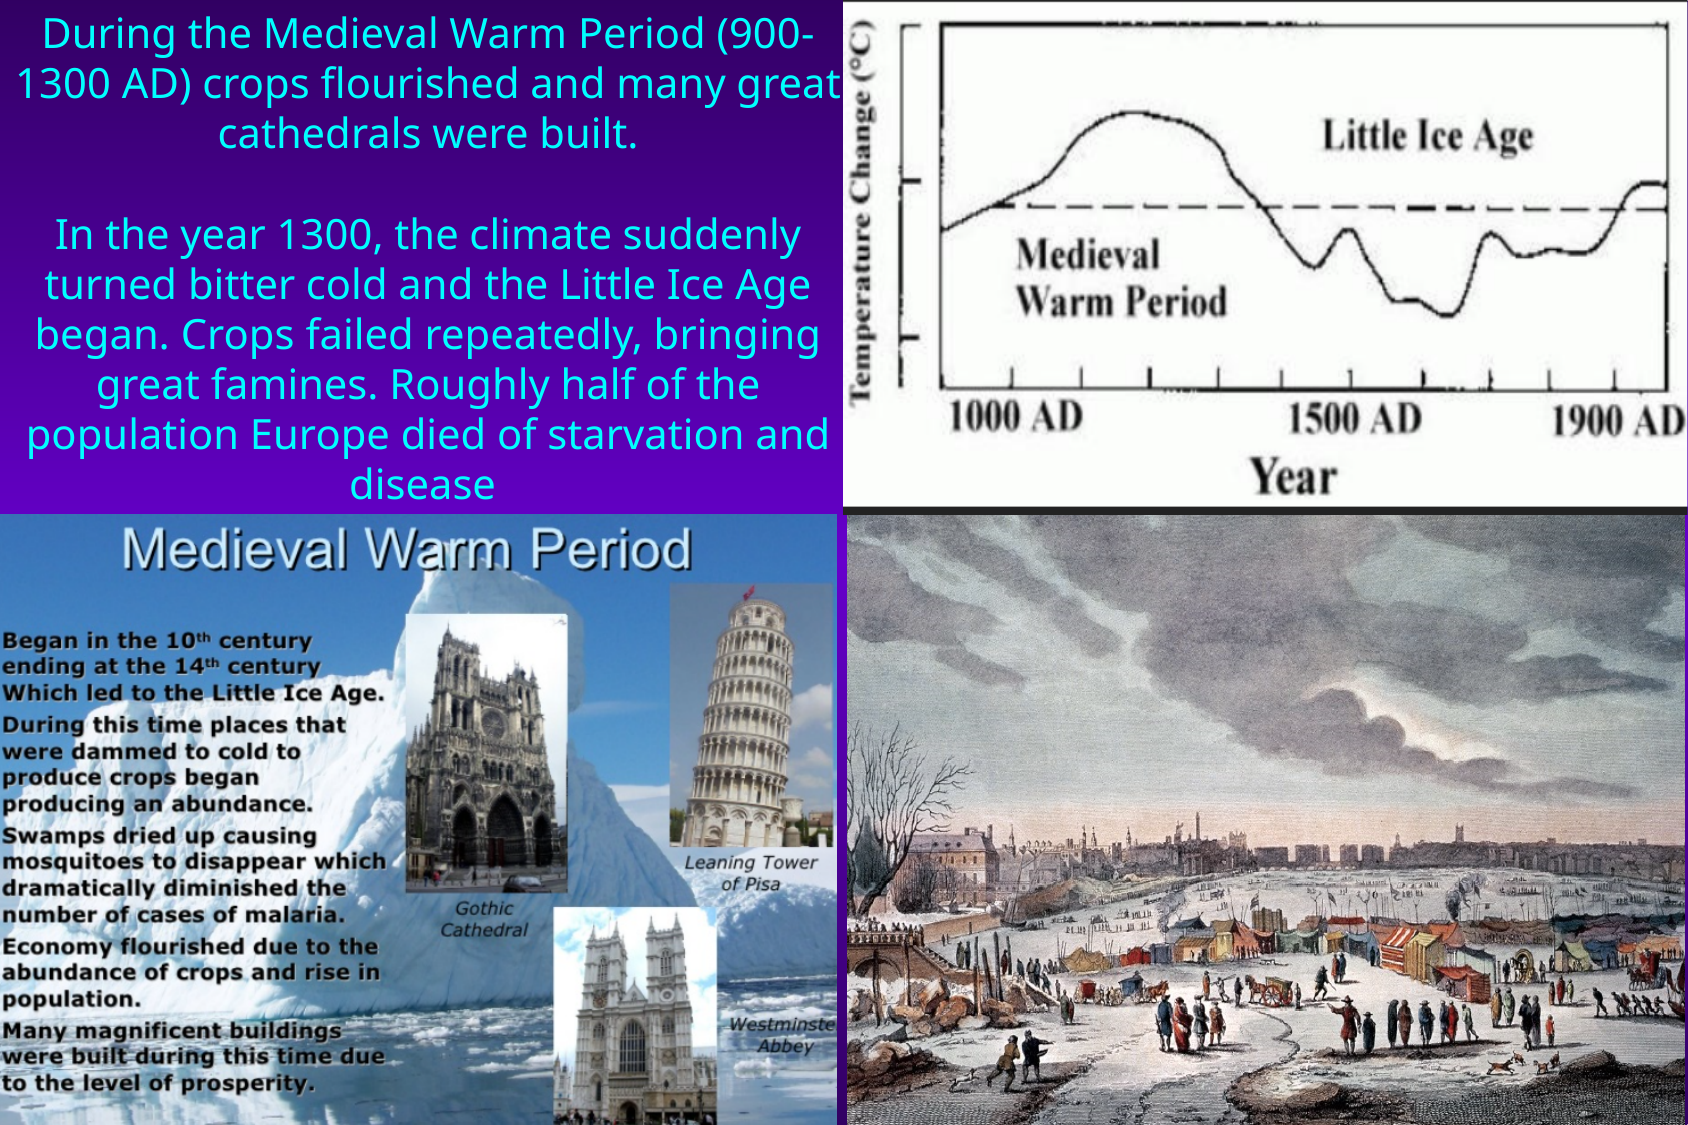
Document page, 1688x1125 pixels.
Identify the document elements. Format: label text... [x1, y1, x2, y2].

picture [0, 514, 837, 1125]
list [847, 523, 1685, 1125]
title During the Medieval Warm Period (900-1300 AD) crops flourished and many great cathedrals were built. In the year 1300, the climate suddenly turned bitter cold and the Little Ice Age began. Crops failed repeatedly, bringing great famines. Roughly half of the population Europe died of starvation and disease [0, 163, 838, 352]
picture [843, 0, 1688, 516]
